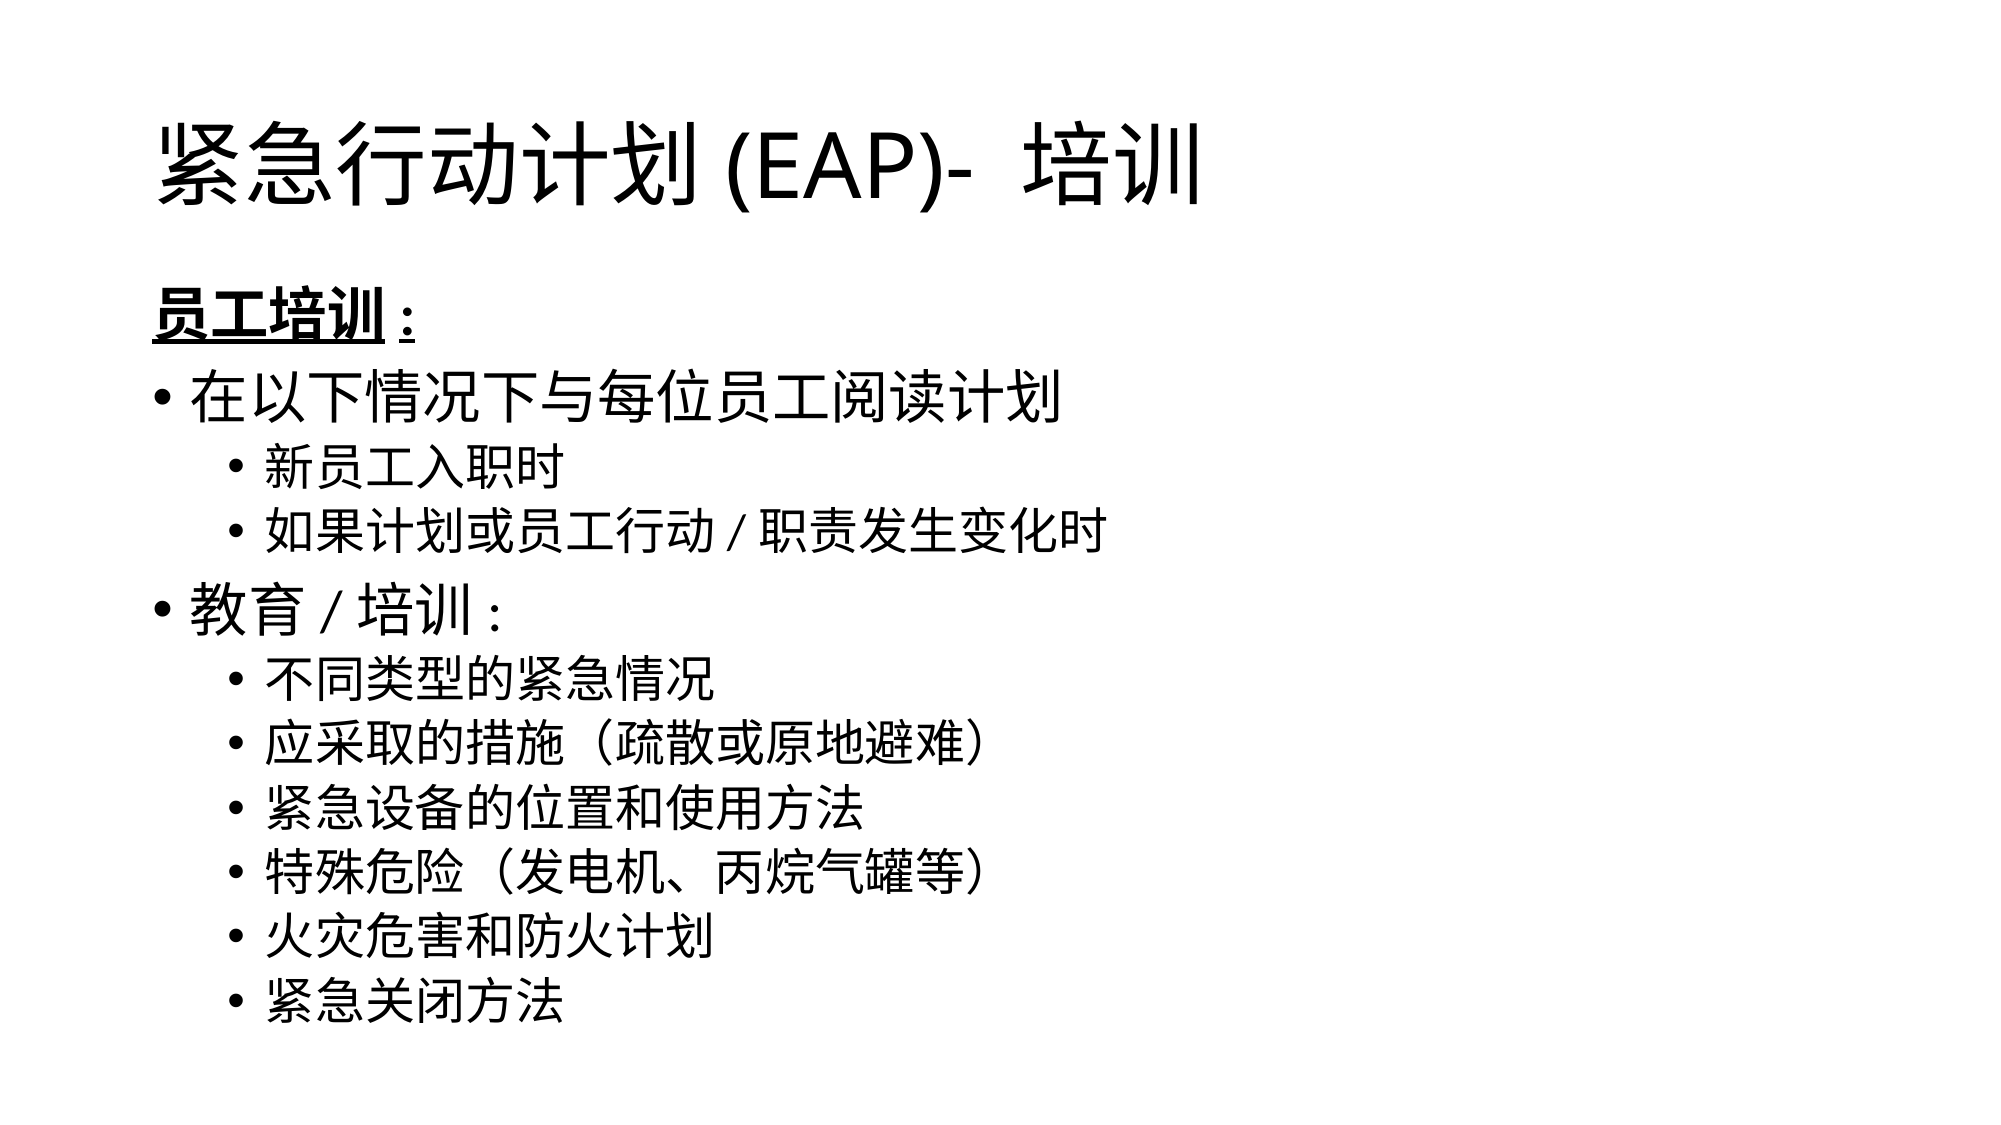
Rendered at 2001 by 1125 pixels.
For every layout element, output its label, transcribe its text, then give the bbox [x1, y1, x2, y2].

title 紧急行动计划(EAP)- 培训 [137, 59, 1863, 277]
list 员工培训: 在以下情况下与每位员工阅读计划 新员工入职时 如果计划或员工行动/职责发生变化时 教育/培训: 不同类型的紧急情况 应采取的措施（疏散或原地避难） 紧急设备的位置和使用方法 特殊危险（发电机、丙烷气罐等） 火灾危害和防火计划 紧急关闭方法 [137, 277, 1863, 1085]
